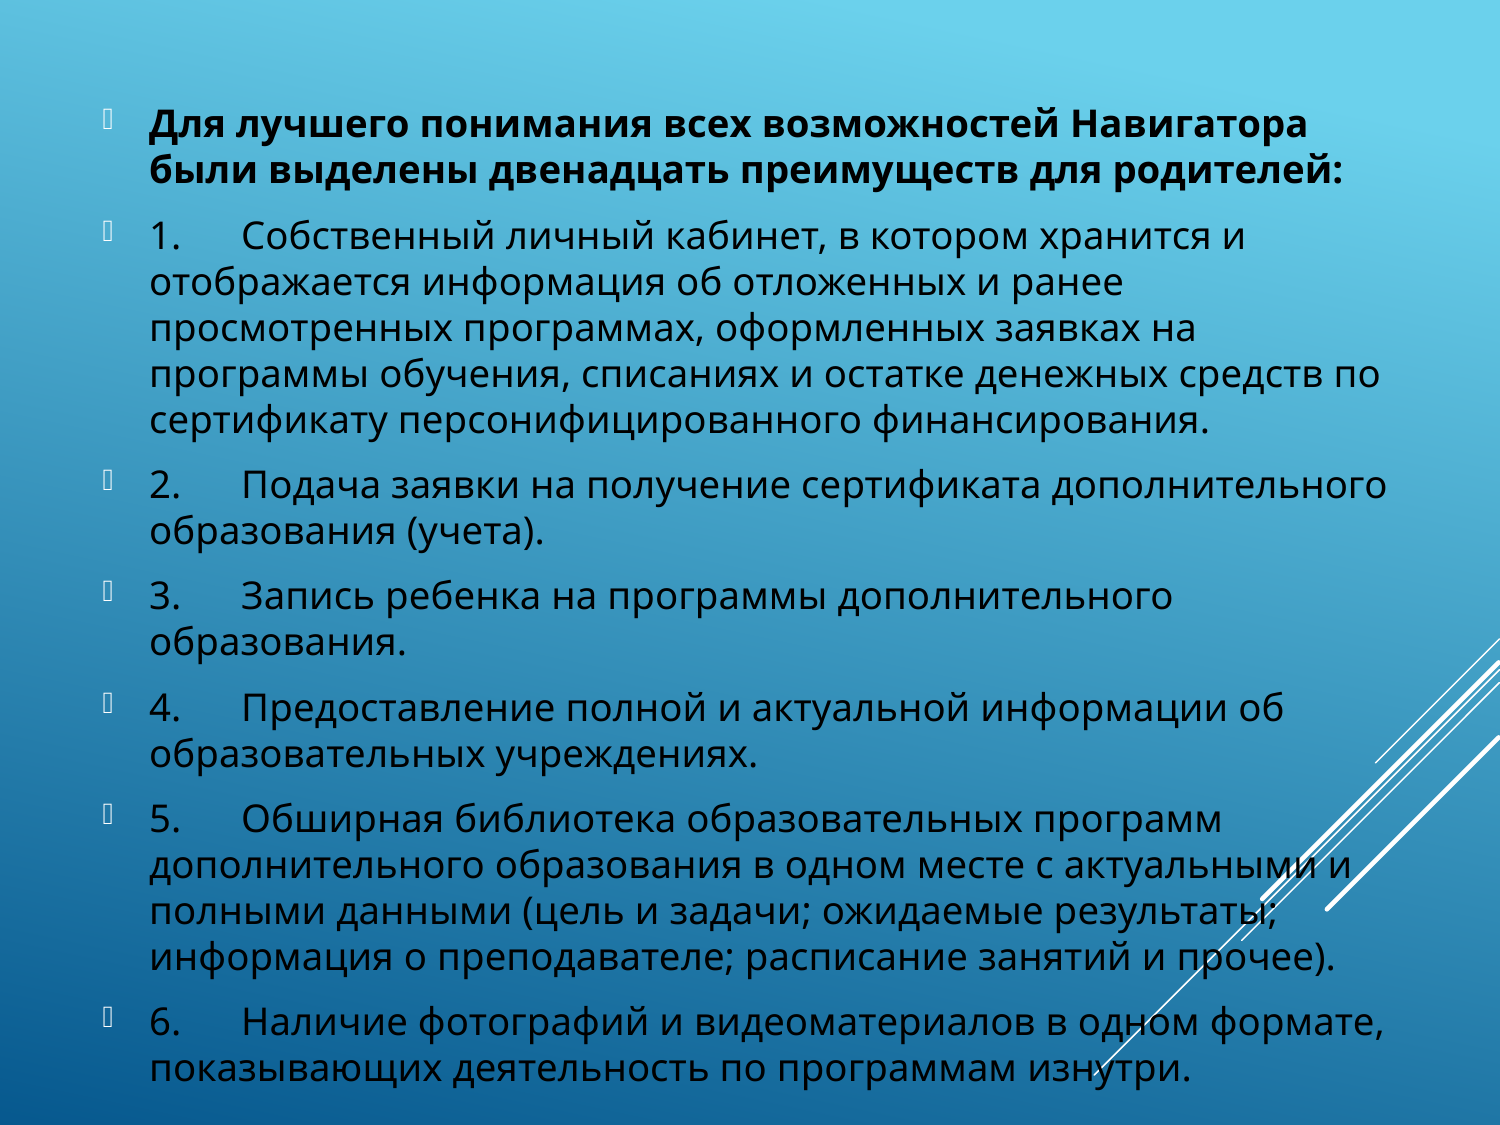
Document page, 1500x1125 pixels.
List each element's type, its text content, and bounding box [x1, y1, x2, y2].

list Для лучшего понимания всех возможностей Навигатора были выделены двенадцать преимуществ для родителей: 1. Собственный личный кабинет, в котором хранится и отображается информация об отложенных и ранее просмотренных программах, оформленных заявках на программы обучения, списаниях и остатке денежных средств по сертификату персонифицированного финансирования. 2. Подача заявки на получение сертификата дополнительного образования (учета). 3. Запись ребенка на программы дополнительного образования. 4. Предоставление полной и актуальной информации об образовательных учреждениях. 5. Обширная библиотека образовательных программ дополнительного образования в одном месте с актуальными и полными данными (цель и задачи; ожидаемые результаты; информация о преподавателе; расписание занятий и прочее). 6. Наличие фотографий и видеоматериалов в одном формате, показывающих деятельность по программам изнутри. [87, 87, 1423, 1102]
